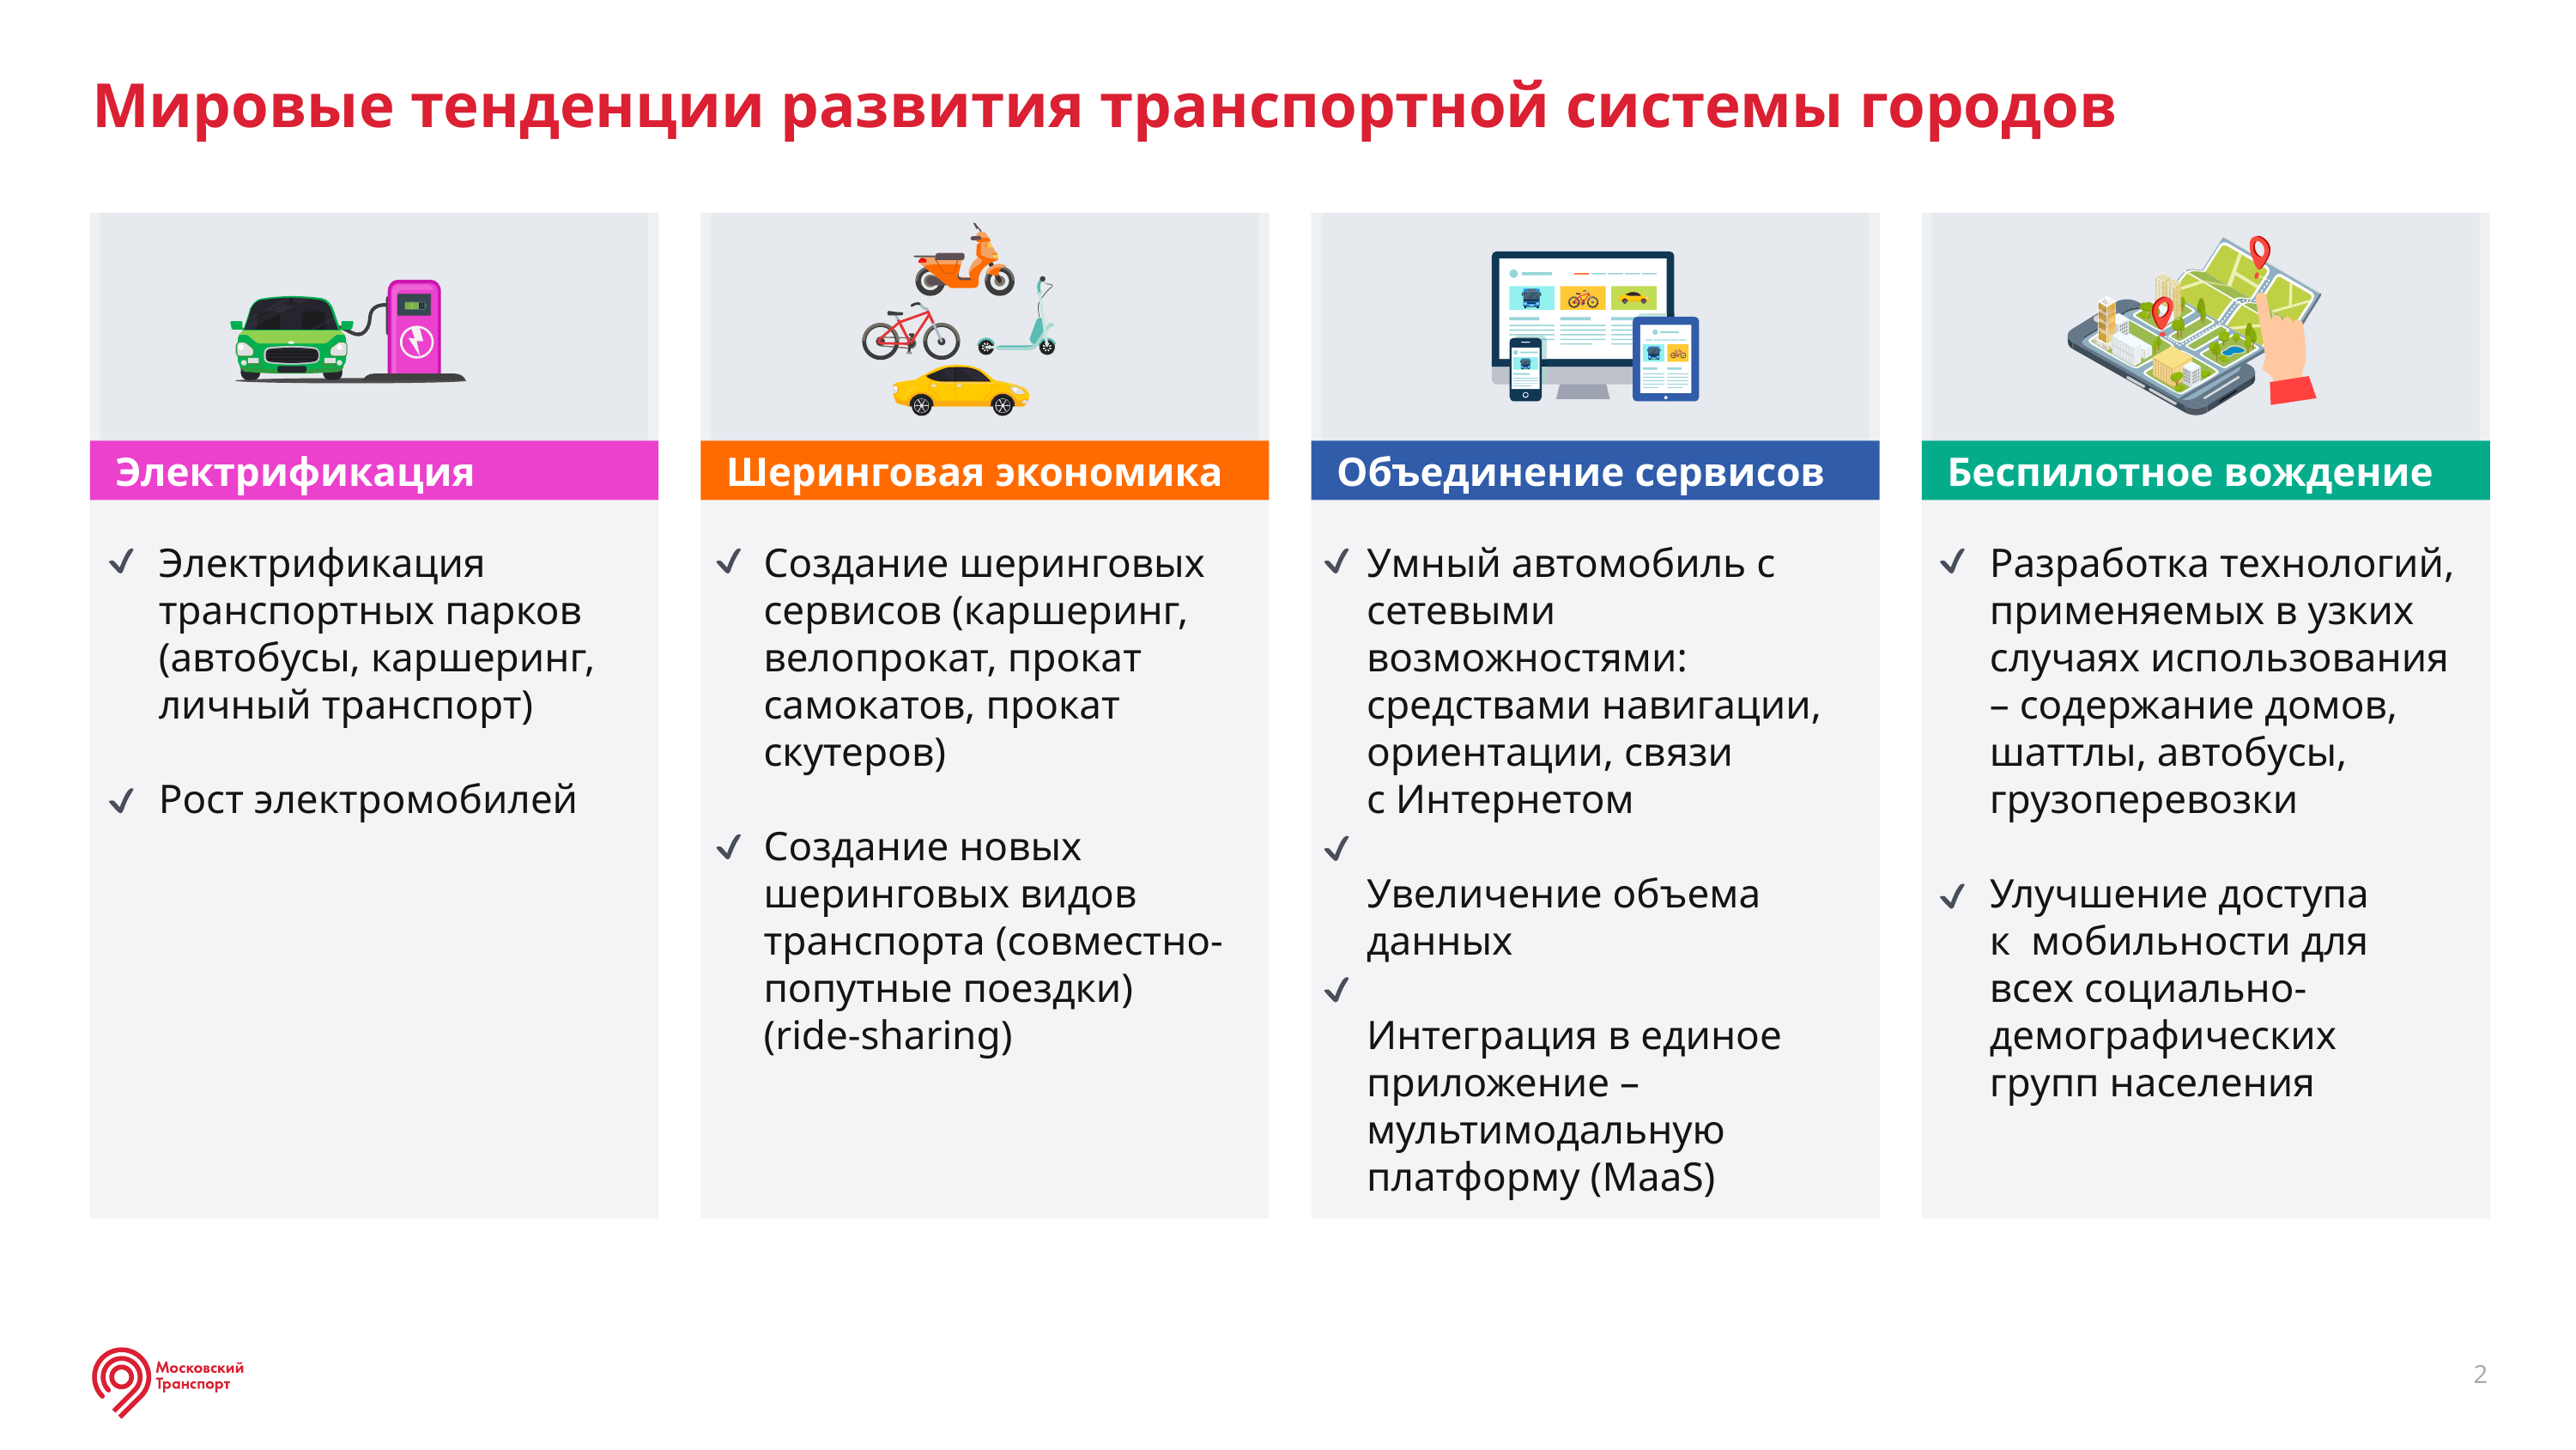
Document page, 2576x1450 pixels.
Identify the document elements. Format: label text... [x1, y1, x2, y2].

text_box [1324, 548, 1349, 573]
text_box [716, 834, 741, 859]
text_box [862, 221, 1057, 416]
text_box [700, 196, 1270, 485]
text_box [1324, 977, 1349, 1003]
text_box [89, 196, 659, 485]
text_box [88, 498, 660, 1221]
text_box [1309, 498, 1882, 1221]
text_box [1311, 196, 1880, 485]
text_box [108, 548, 134, 573]
text_box Электрификация транспортных парков (автобусы, каршеринг, личный транспорт) Рост электромобилей [158, 538, 617, 822]
title Мировые тенденции развития транспортной системы городов [92, 66, 2516, 141]
text_box [699, 498, 1270, 1221]
text_box Разработка технологий, применяемых в узких случаях использования – содержание домов, шаттлы, автобусы, грузоперевозки Улучшение доступа к мобильности для всех социально-демографических групп населения [1989, 538, 2477, 1105]
text_box Создание шеринговых сервисов (каршеринг, велопрокат, прокат самокатов, прокат скутеров) Создание новых шеринговых видов транспорта (совместно- попутные поездки) (ride-sharing) [763, 538, 1240, 1058]
text_box Электрификация [89, 489, 659, 501]
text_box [1921, 196, 2491, 485]
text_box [230, 279, 467, 384]
text_box [1324, 835, 1349, 861]
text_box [1491, 251, 1700, 402]
text_box [108, 788, 134, 814]
text_box Умный автомобиль с сетевыми возможностями: средствами навигации, ориентации, связи с Интернетом Увеличение объема данных Интеграция в единое приложение – мультимодальную платформу (MaaS) [1367, 538, 1887, 1199]
text_box Объединение сервисов [1311, 491, 1880, 501]
text_box Беспилотное вождение [1921, 491, 2490, 501]
text_box [1940, 548, 1965, 573]
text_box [2067, 235, 2322, 416]
text_box [1940, 883, 1965, 909]
text_box [1920, 498, 2492, 1221]
text_box Шеринговая экономика [700, 491, 1270, 501]
text_box [716, 548, 741, 573]
